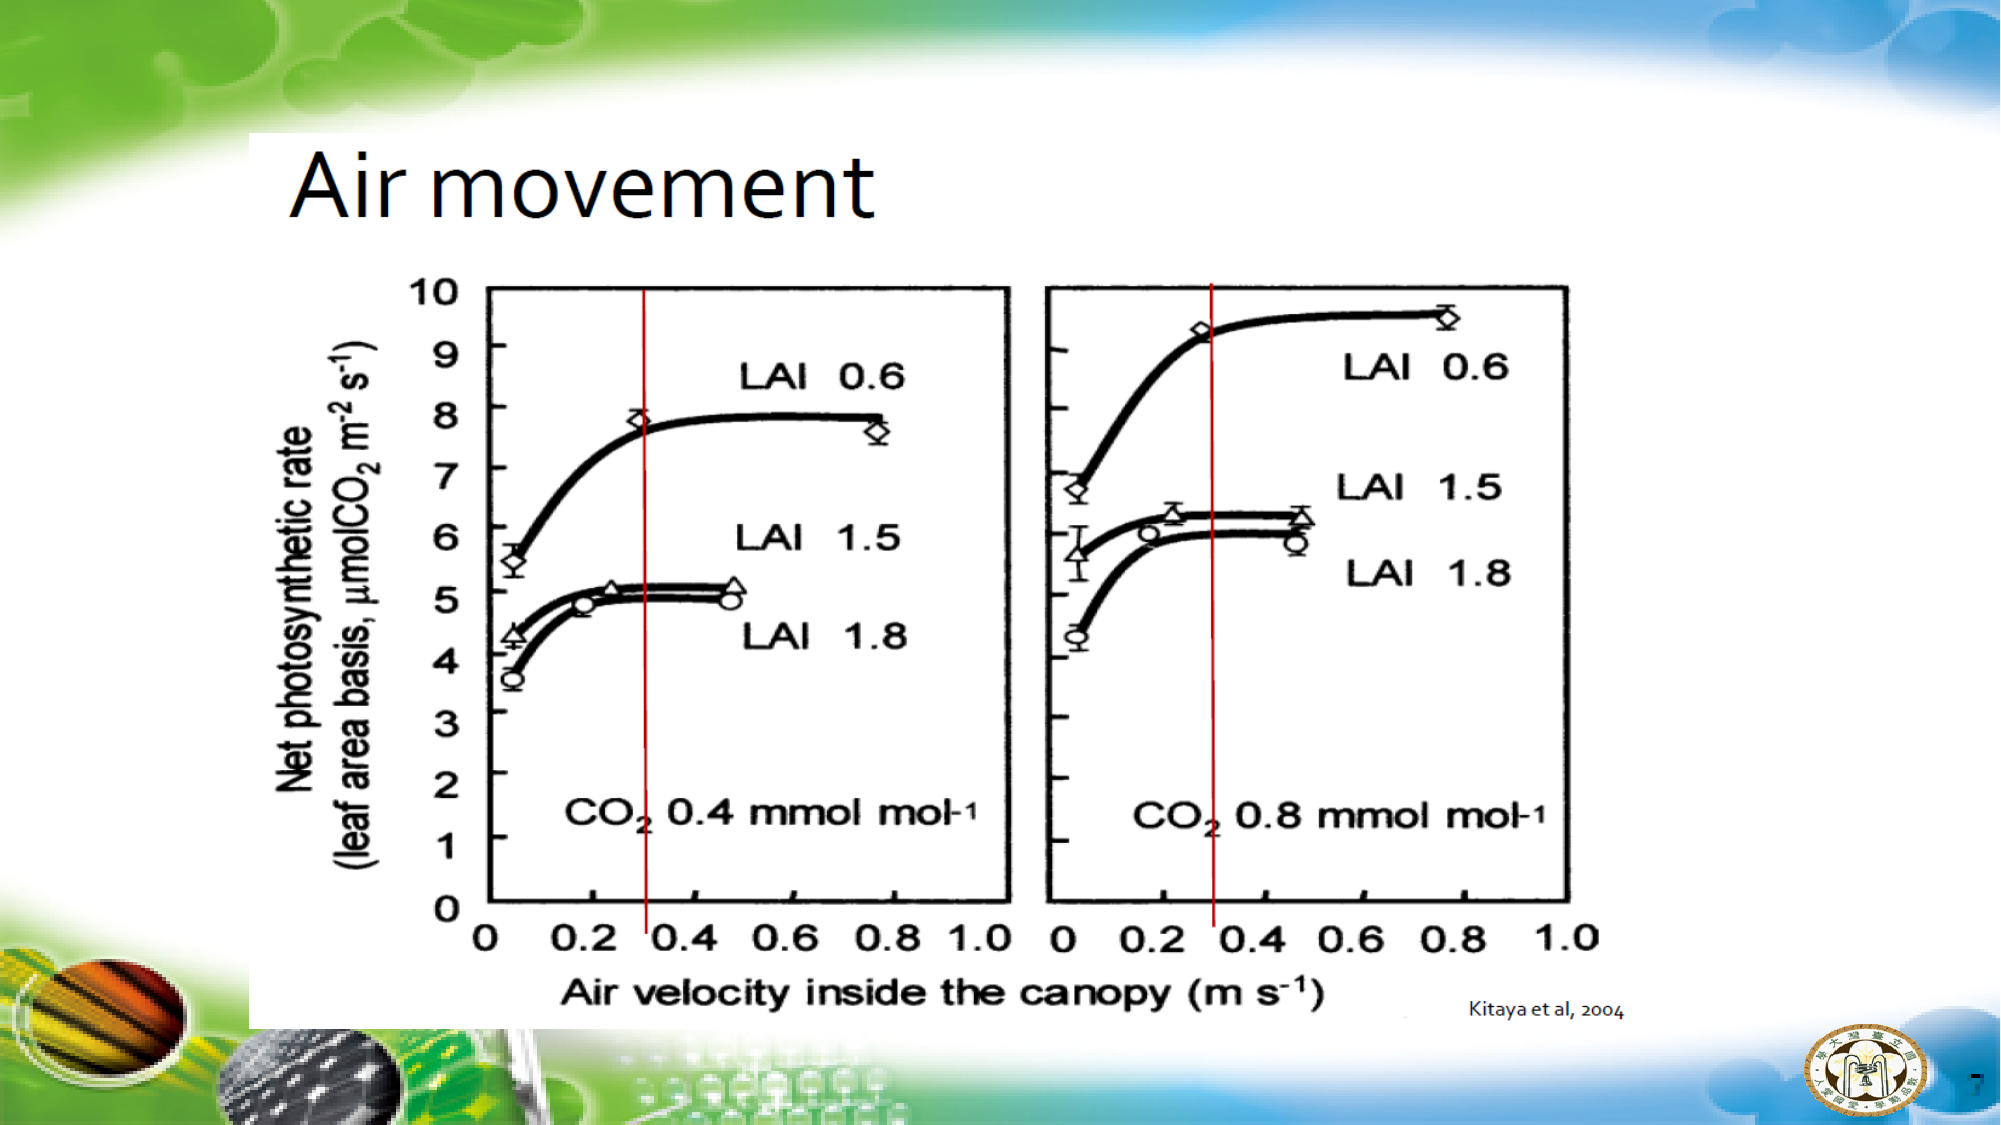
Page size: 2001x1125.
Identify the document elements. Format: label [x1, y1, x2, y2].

picture [0, 0, 2001, 1125]
text_box [248, 133, 1653, 1029]
